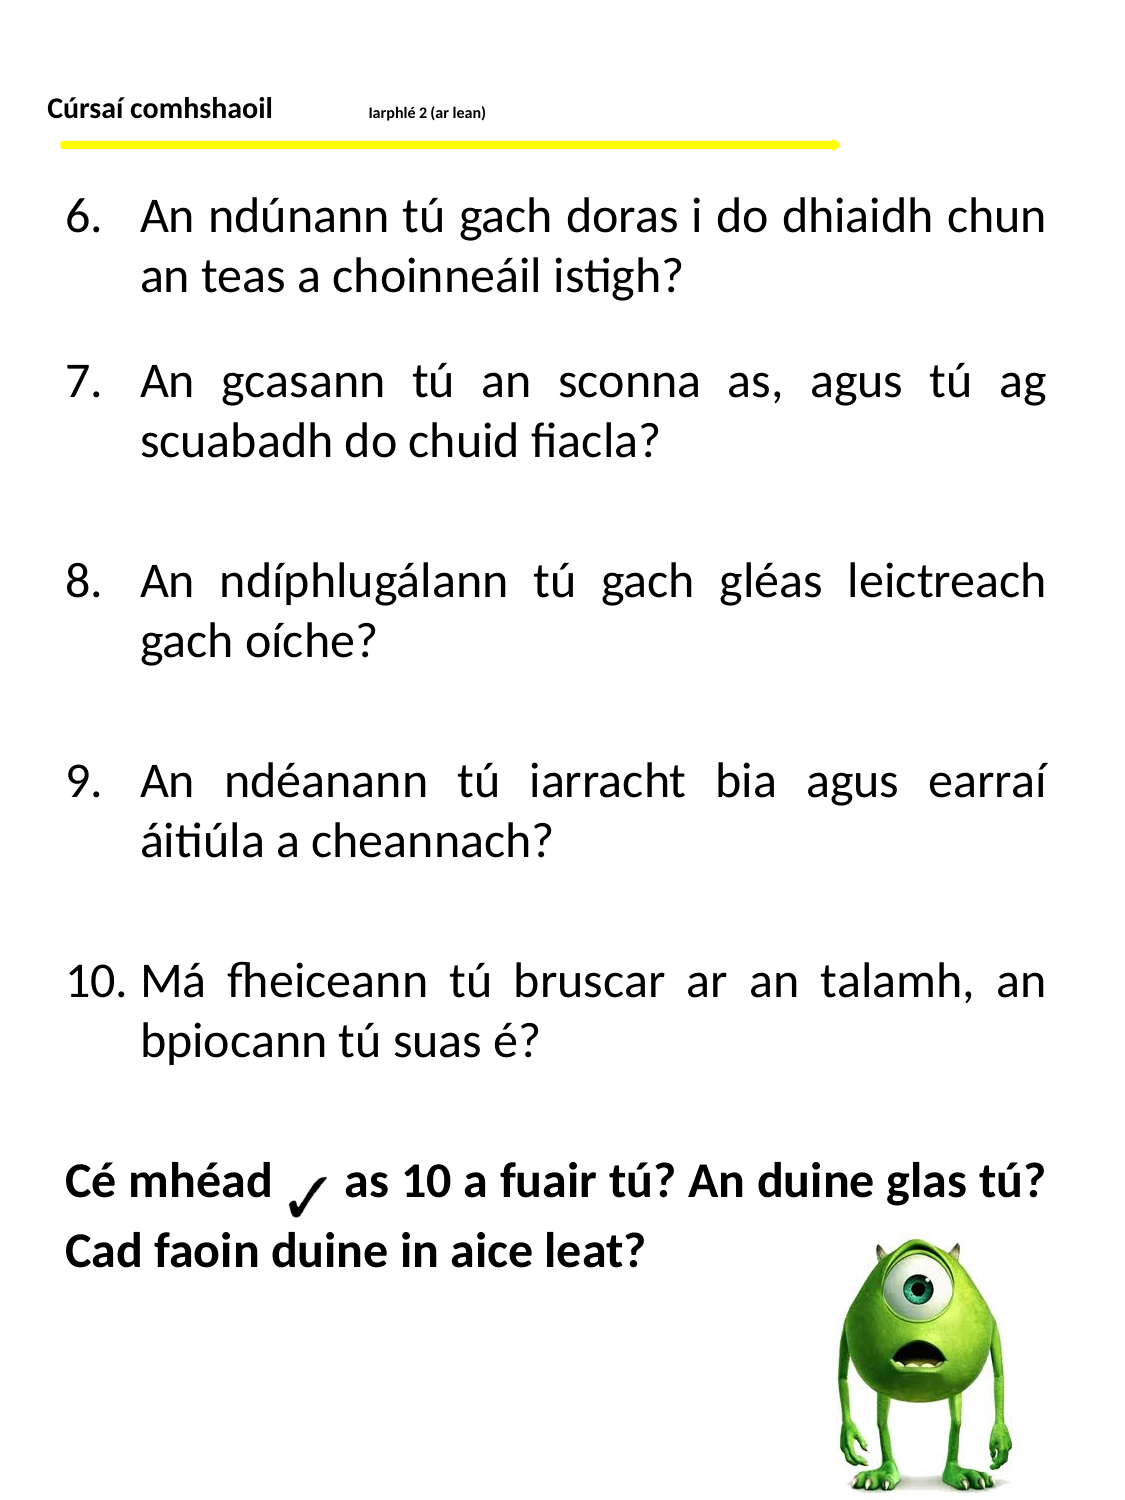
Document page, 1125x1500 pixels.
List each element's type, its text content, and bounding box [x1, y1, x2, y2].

subtitle An ndúnann tú gach doras i do dhiaidh chun an teas a choinneáil istigh? An gcasann tú an sconna as, agus tú ag scuabadh do chuid fiacla? An ndíphlugálann tú gach gléas leictreach gach oíche? An ndéanann tú iarracht bia agus earraí áitiúla a cheannach? Má fheiceann tú bruscar ar an talamh, an bpiocann tú suas é? Cé mhéad as 10 a fuair tú? An duine glas tú? Cad faoin duine in aice leat? [50, 174, 1063, 1450]
text_box Cúrsaí comhshaoil Iarphlé 2 (ar lean) [24, 37, 1100, 163]
picture [274, 1162, 341, 1228]
picture [836, 1229, 1012, 1500]
